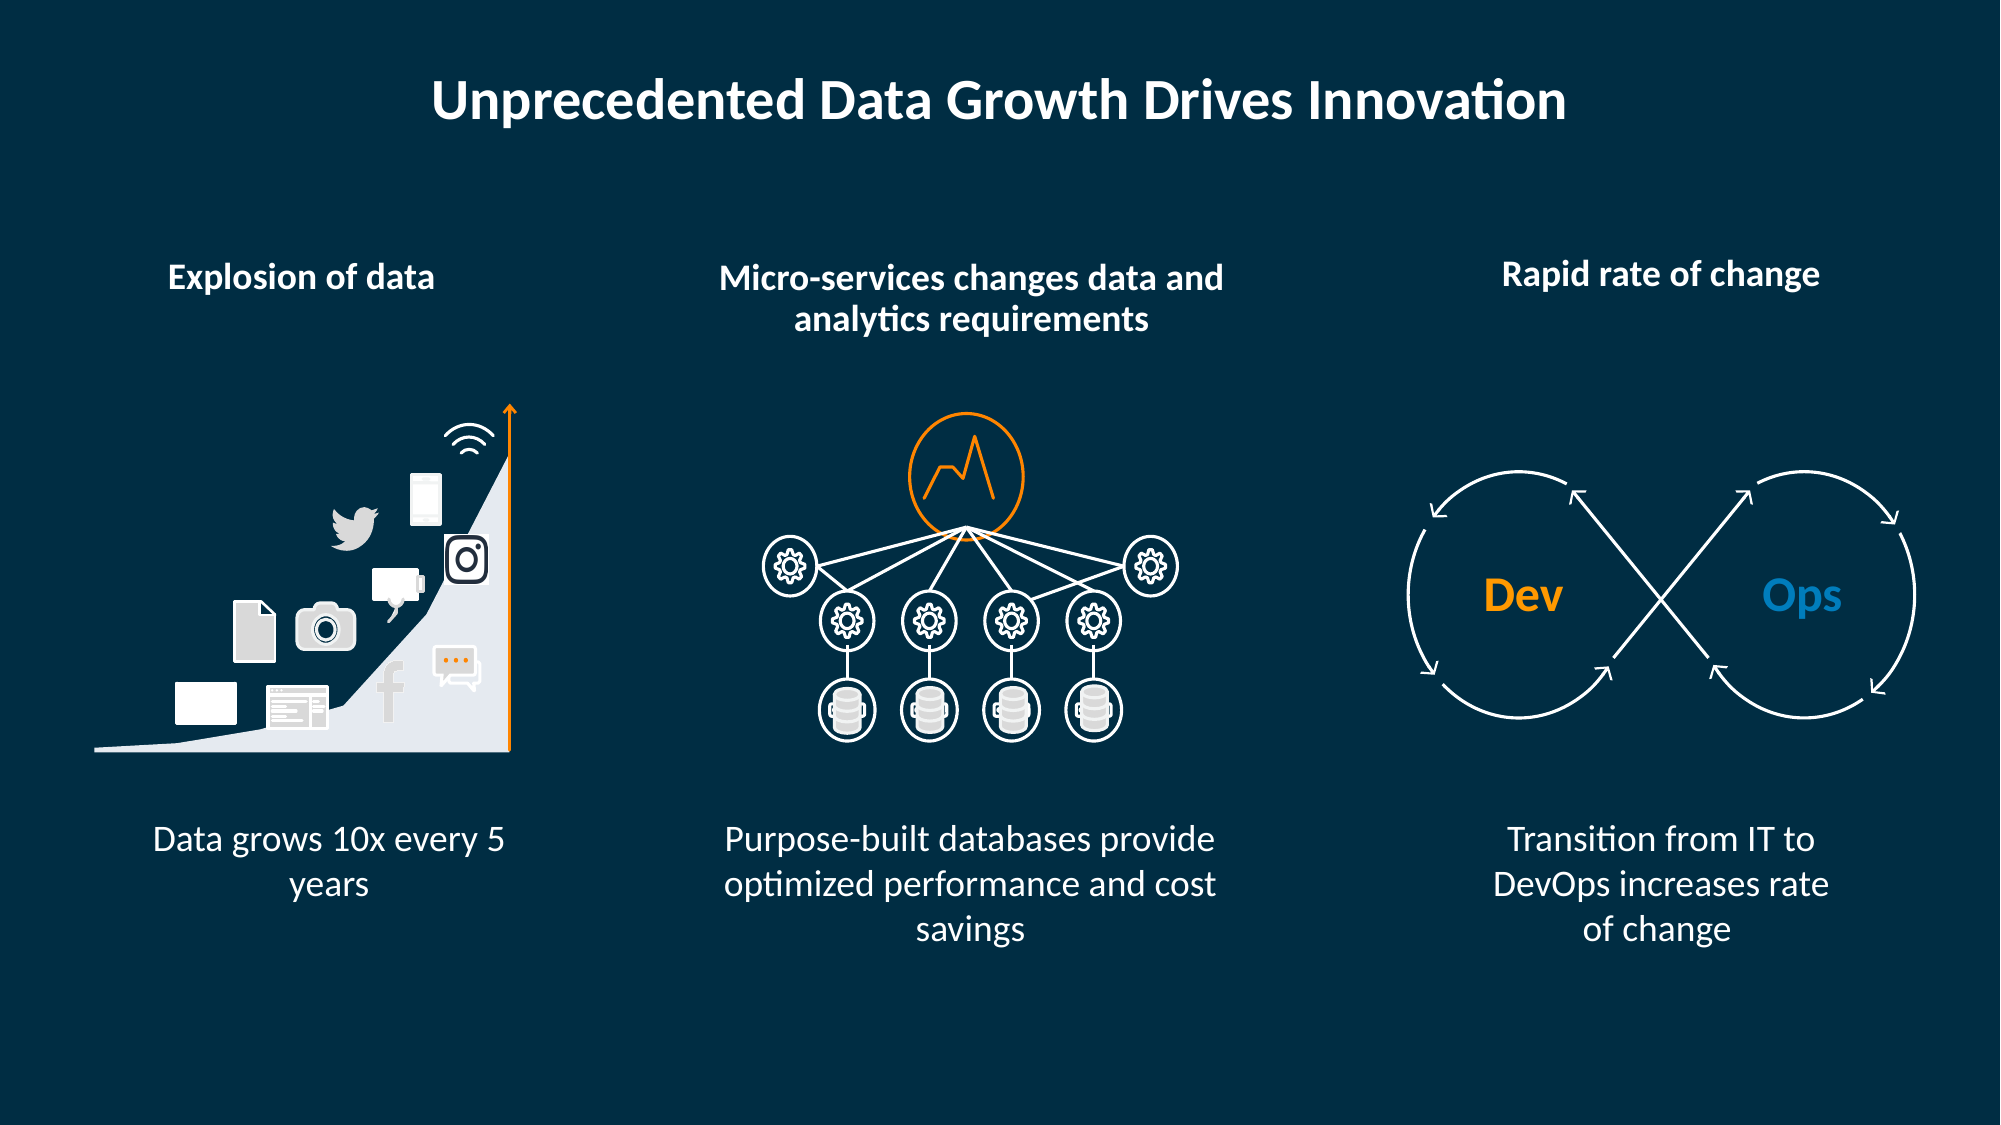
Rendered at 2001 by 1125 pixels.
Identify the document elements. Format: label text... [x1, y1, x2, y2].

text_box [1, 233, 1916, 959]
text_box Unprecedented Data Growth Drives Innovation [75, 61, 1925, 140]
